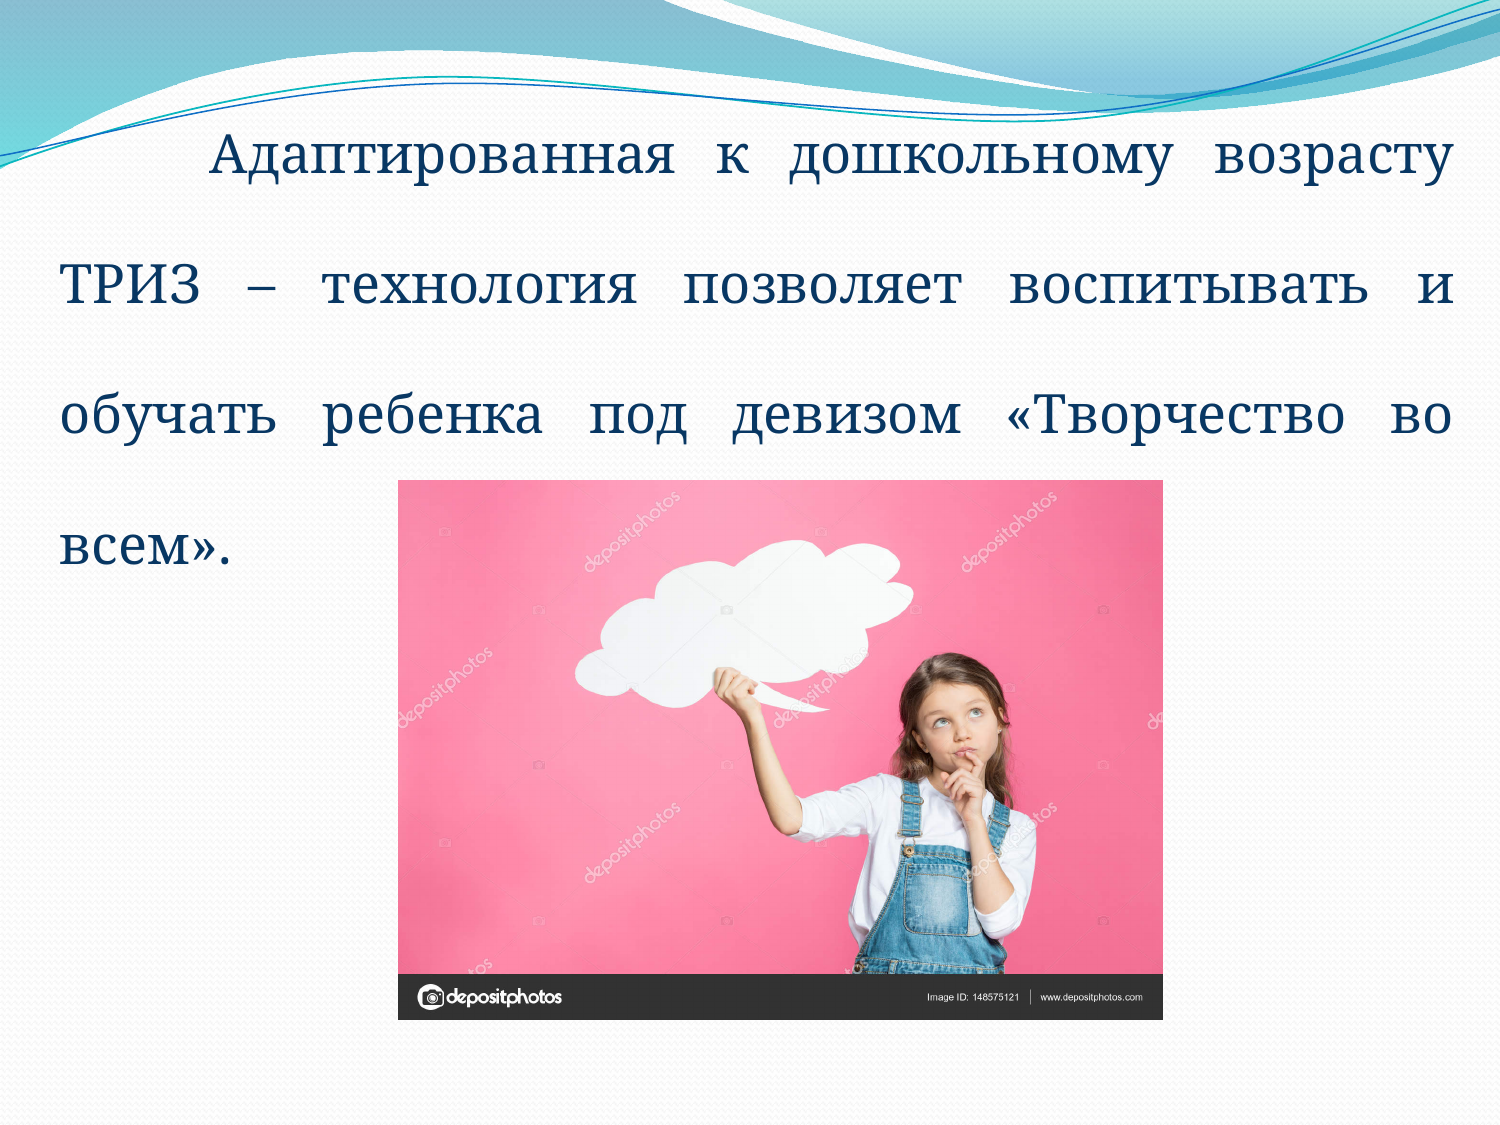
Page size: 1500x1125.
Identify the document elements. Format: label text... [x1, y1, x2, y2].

picture [398, 480, 1164, 1020]
list Адаптированная к дошкольному возрасту ТРИЗ – технология позволяет воспитывать и обучать ребенка под девизом «Творчество во всем». [0, 46, 1471, 1125]
